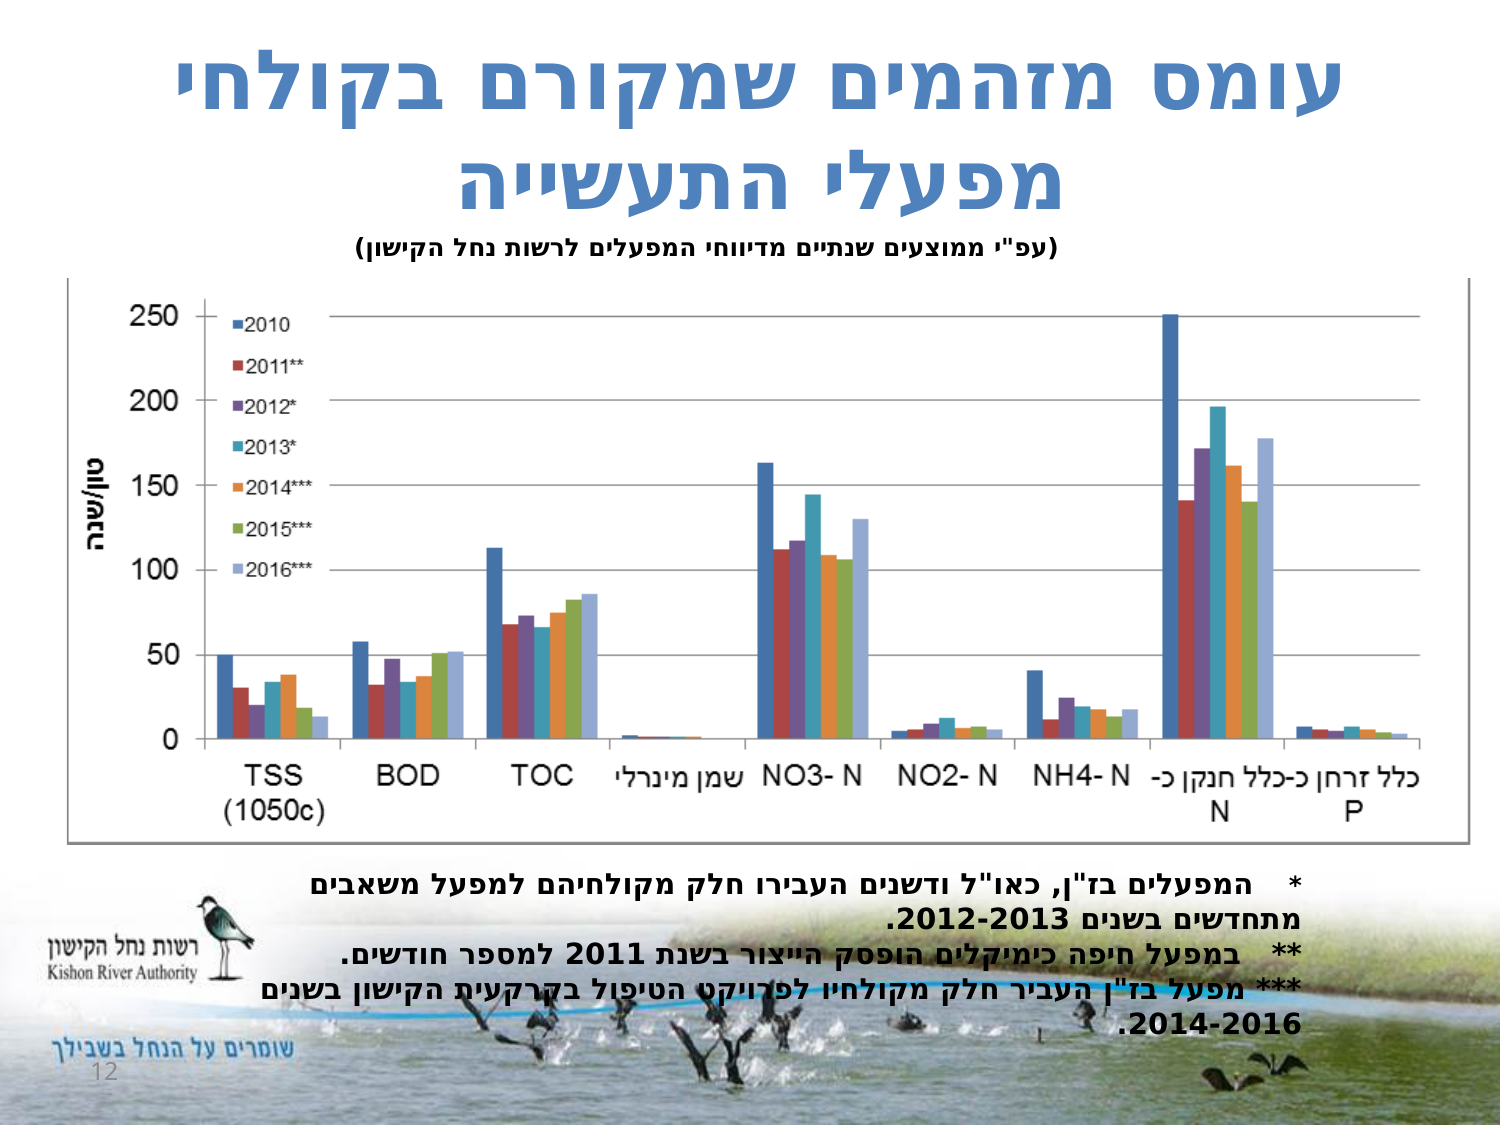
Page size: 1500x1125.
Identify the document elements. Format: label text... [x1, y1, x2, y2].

title עומס מזהמים שמקורם בקולחי מפעלי התעשייה [40, 7, 1482, 145]
slide_number 12 [75, 1042, 425, 1103]
text_box * המפעלים בז"ן, כאו"ל ודשנים העבירו חלק מקולחיהם למפעל משאבים מתחדשים בשנים 2012-2013. ** במפעל חיפה כימיקלים הופסק הייצור בשנת 2011 למספר חודשים. *** מפעל בז"ן העביר חלק מקולחיו לפרויקט הטיפול בקרקעית הקישון בשנים 2014-2016. [171, 858, 1317, 1075]
text_box (עפ"י ממוצעים שנתיים מדיווחי המפעלים לרשות נחל הקישון) [324, 224, 1075, 269]
picture [0, 0, 1500, 1125]
